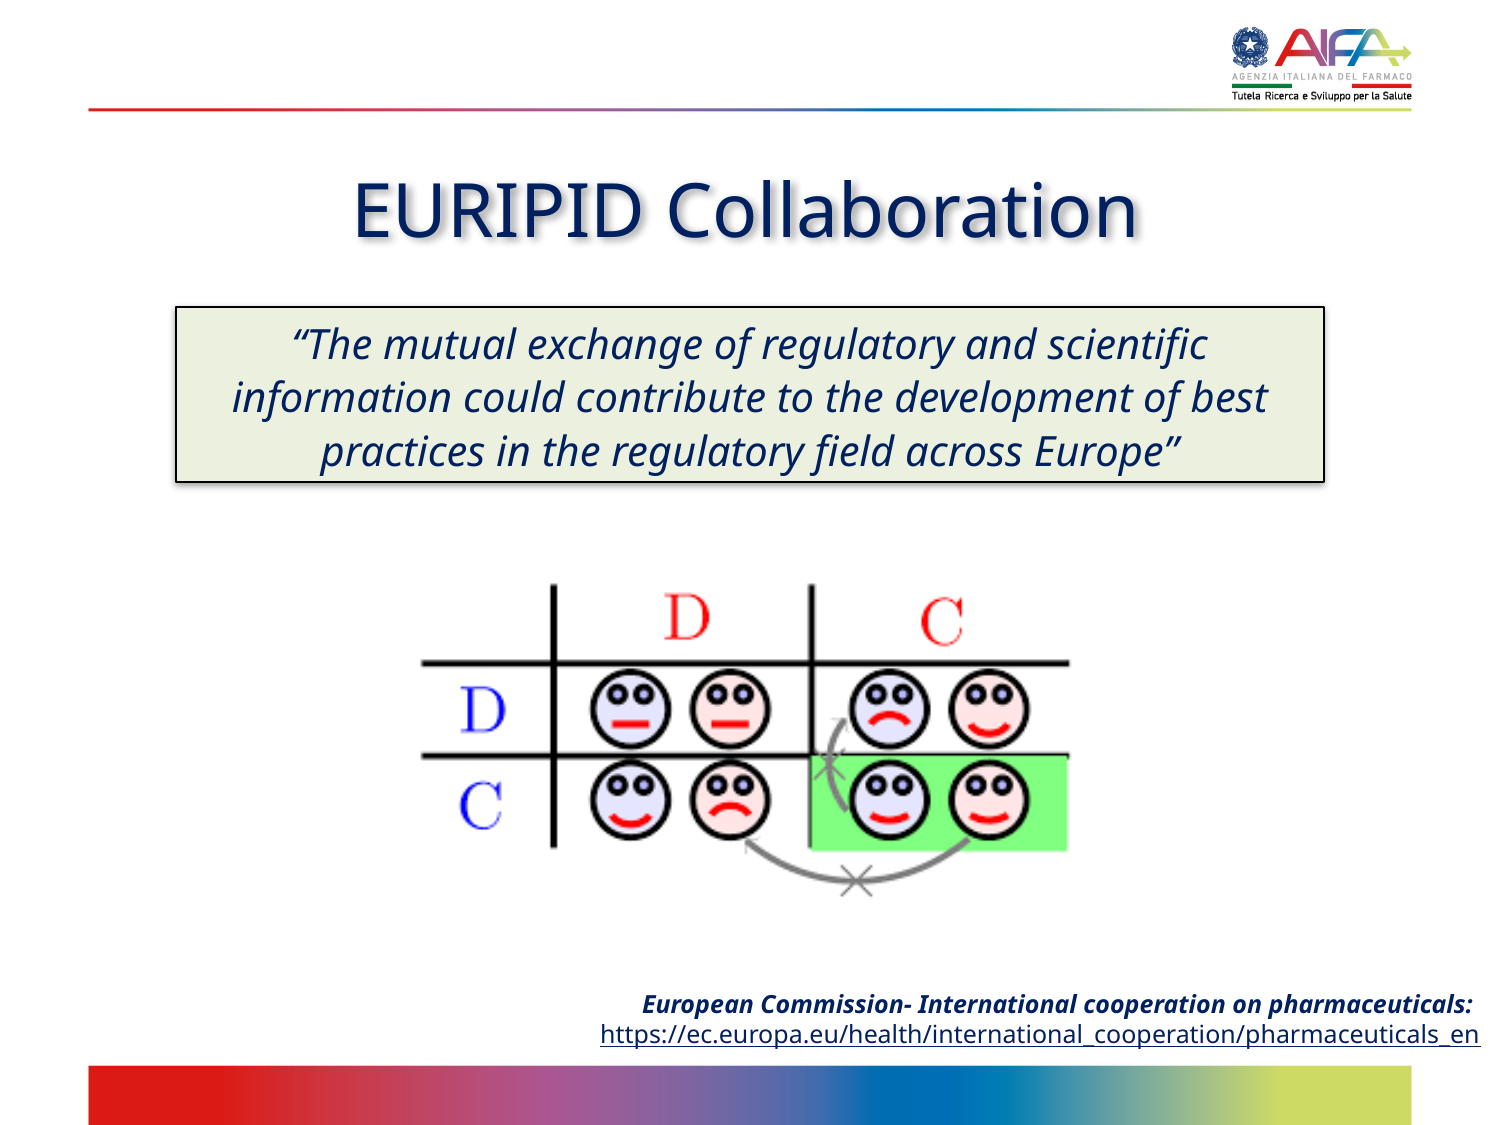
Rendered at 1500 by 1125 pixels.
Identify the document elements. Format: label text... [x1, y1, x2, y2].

text_box EURIPID Collaboration [0, 129, 1496, 285]
text_box European Commission- International cooperation on pharmaceuticals: https://ec.europa.eu/health/international_cooperation/pharmaceuticals_en [52, 981, 1496, 1060]
text_box “The mutual exchange of regulatory and scientific information could contribute to the development of best practices in the regulatory field across Europe” [175, 306, 1325, 483]
picture [0, 0, 1500, 1125]
